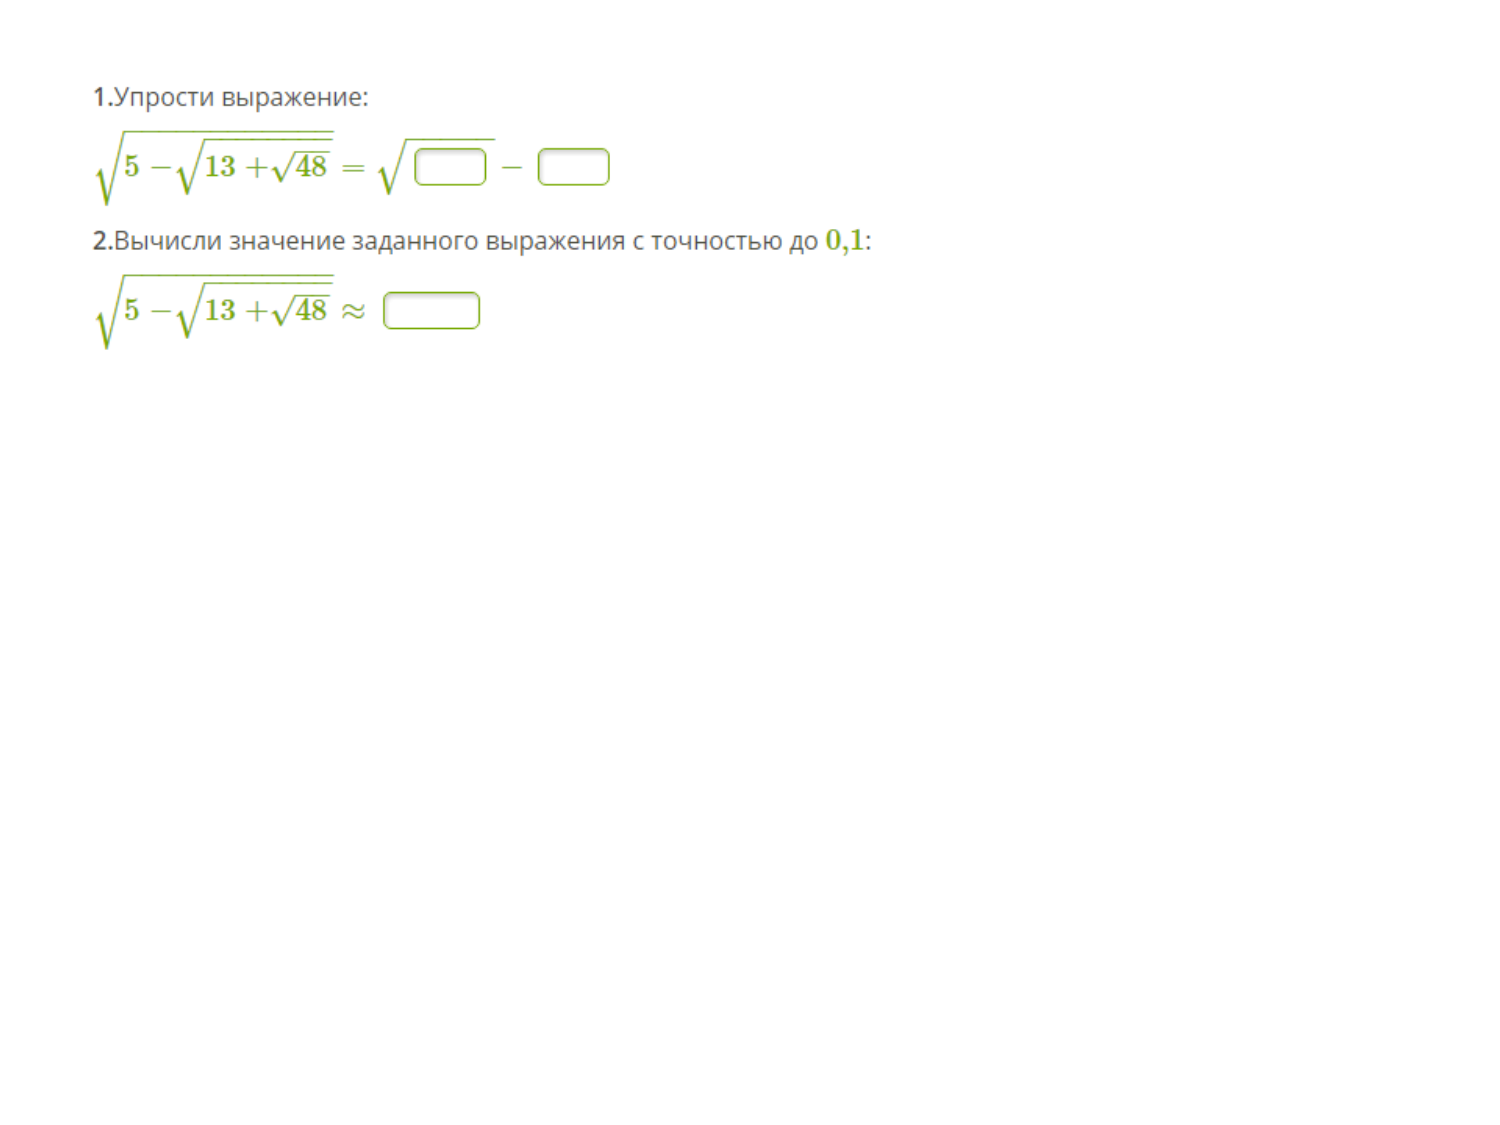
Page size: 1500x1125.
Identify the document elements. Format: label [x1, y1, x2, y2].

picture [64, 66, 892, 362]
